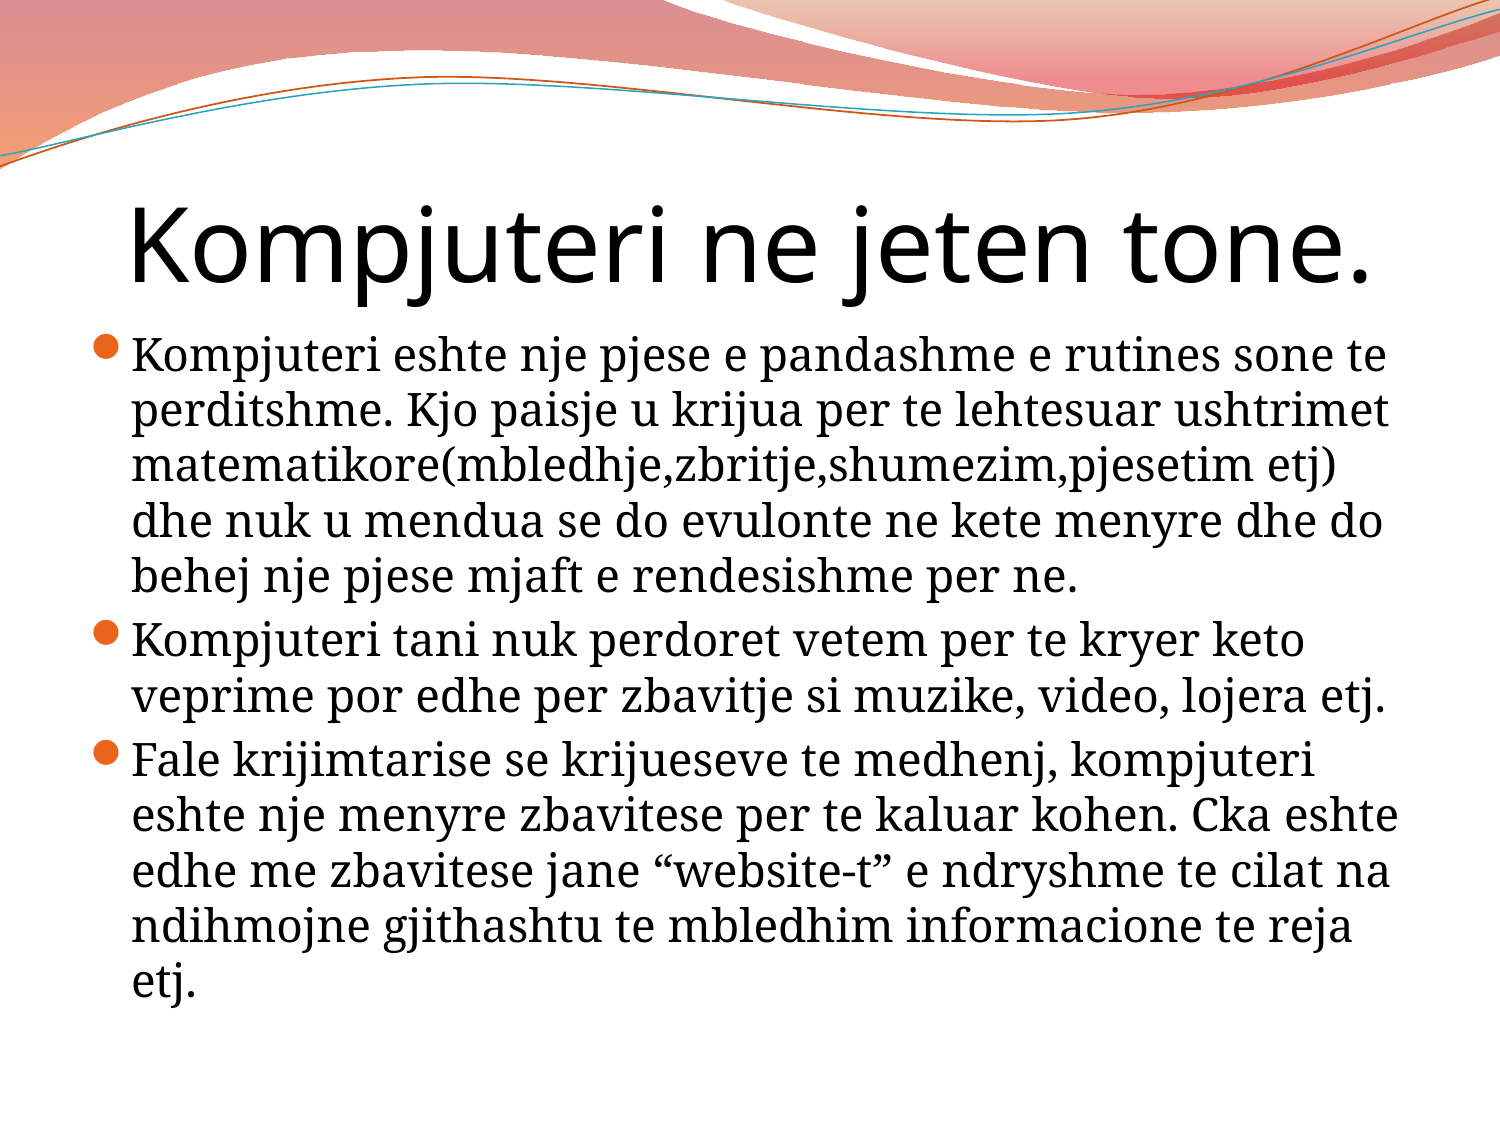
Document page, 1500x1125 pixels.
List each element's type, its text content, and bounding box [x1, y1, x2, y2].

title Kompjuteri ne jeten tone. [75, 115, 1425, 303]
list Kompjuteri eshte nje pjese e pandashme e rutines sone te perditshme. Kjo paisje u krijua per te lehtesuar ushtrimet matematikore(mbledhje,zbritje,shumezim,pjesetim etj) dhe nuk u mendua se do evulonte ne kete menyre dhe do behej nje pjese mjaft e rendesishme per ne. Kompjuteri tani nuk perdoret vetem per te kryer keto veprime por edhe per zbavitje si muzike, video, lojera etj. Fale krijimtarise se krijueseve te medhenj, kompjuteri eshte nje menyre zbavitese per te kaluar kohen. Cka eshte edhe me zbavitese jane “website-t” e ndryshme te cilat na ndihmojne gjithashtu te mbledhim informacione te reja etj. [75, 317, 1425, 1038]
